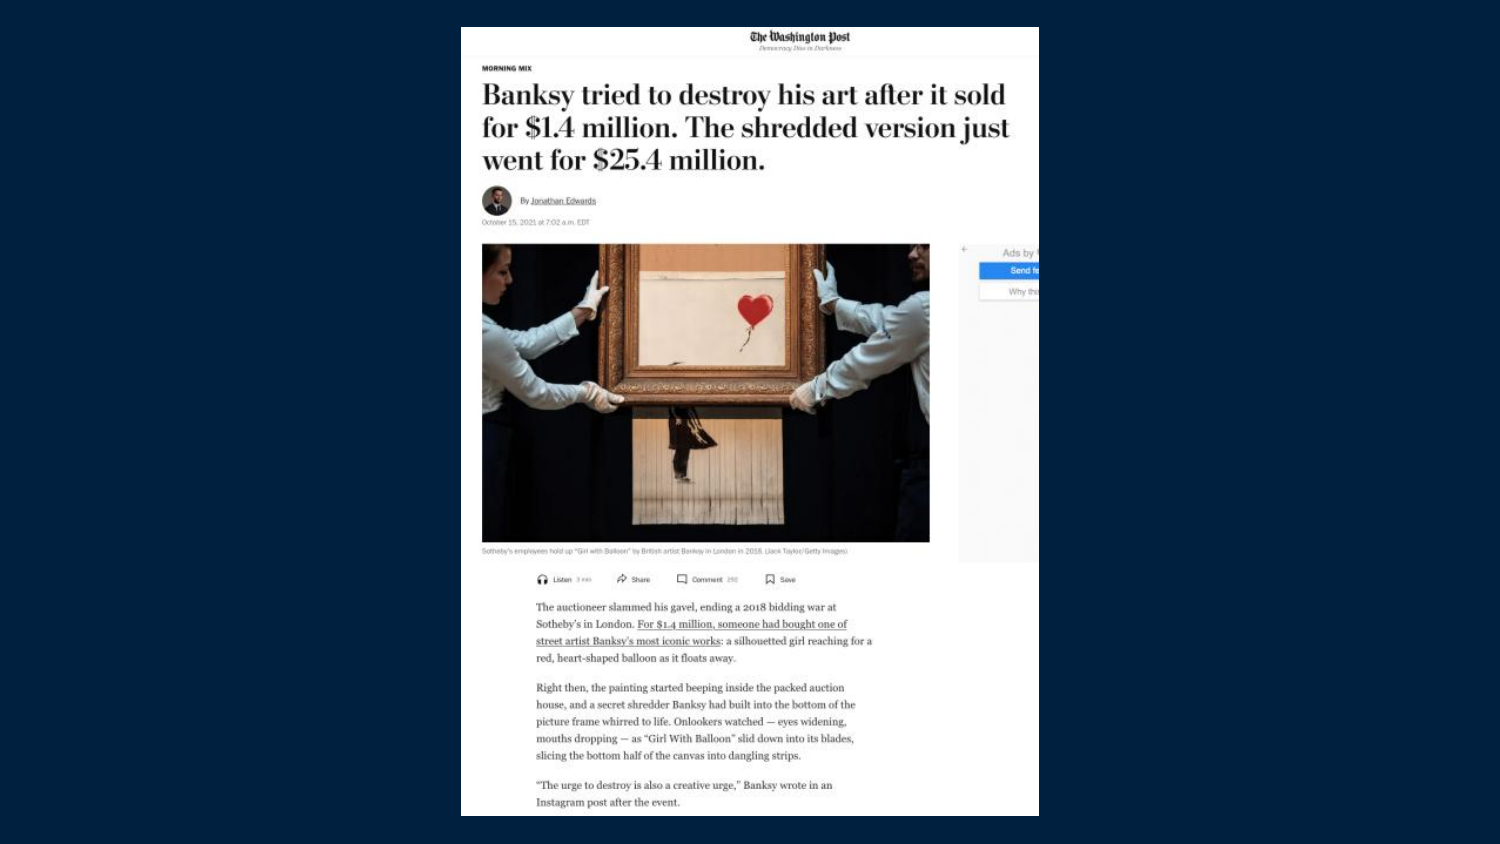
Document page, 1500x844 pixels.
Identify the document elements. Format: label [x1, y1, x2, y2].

picture [461, 27, 1039, 817]
